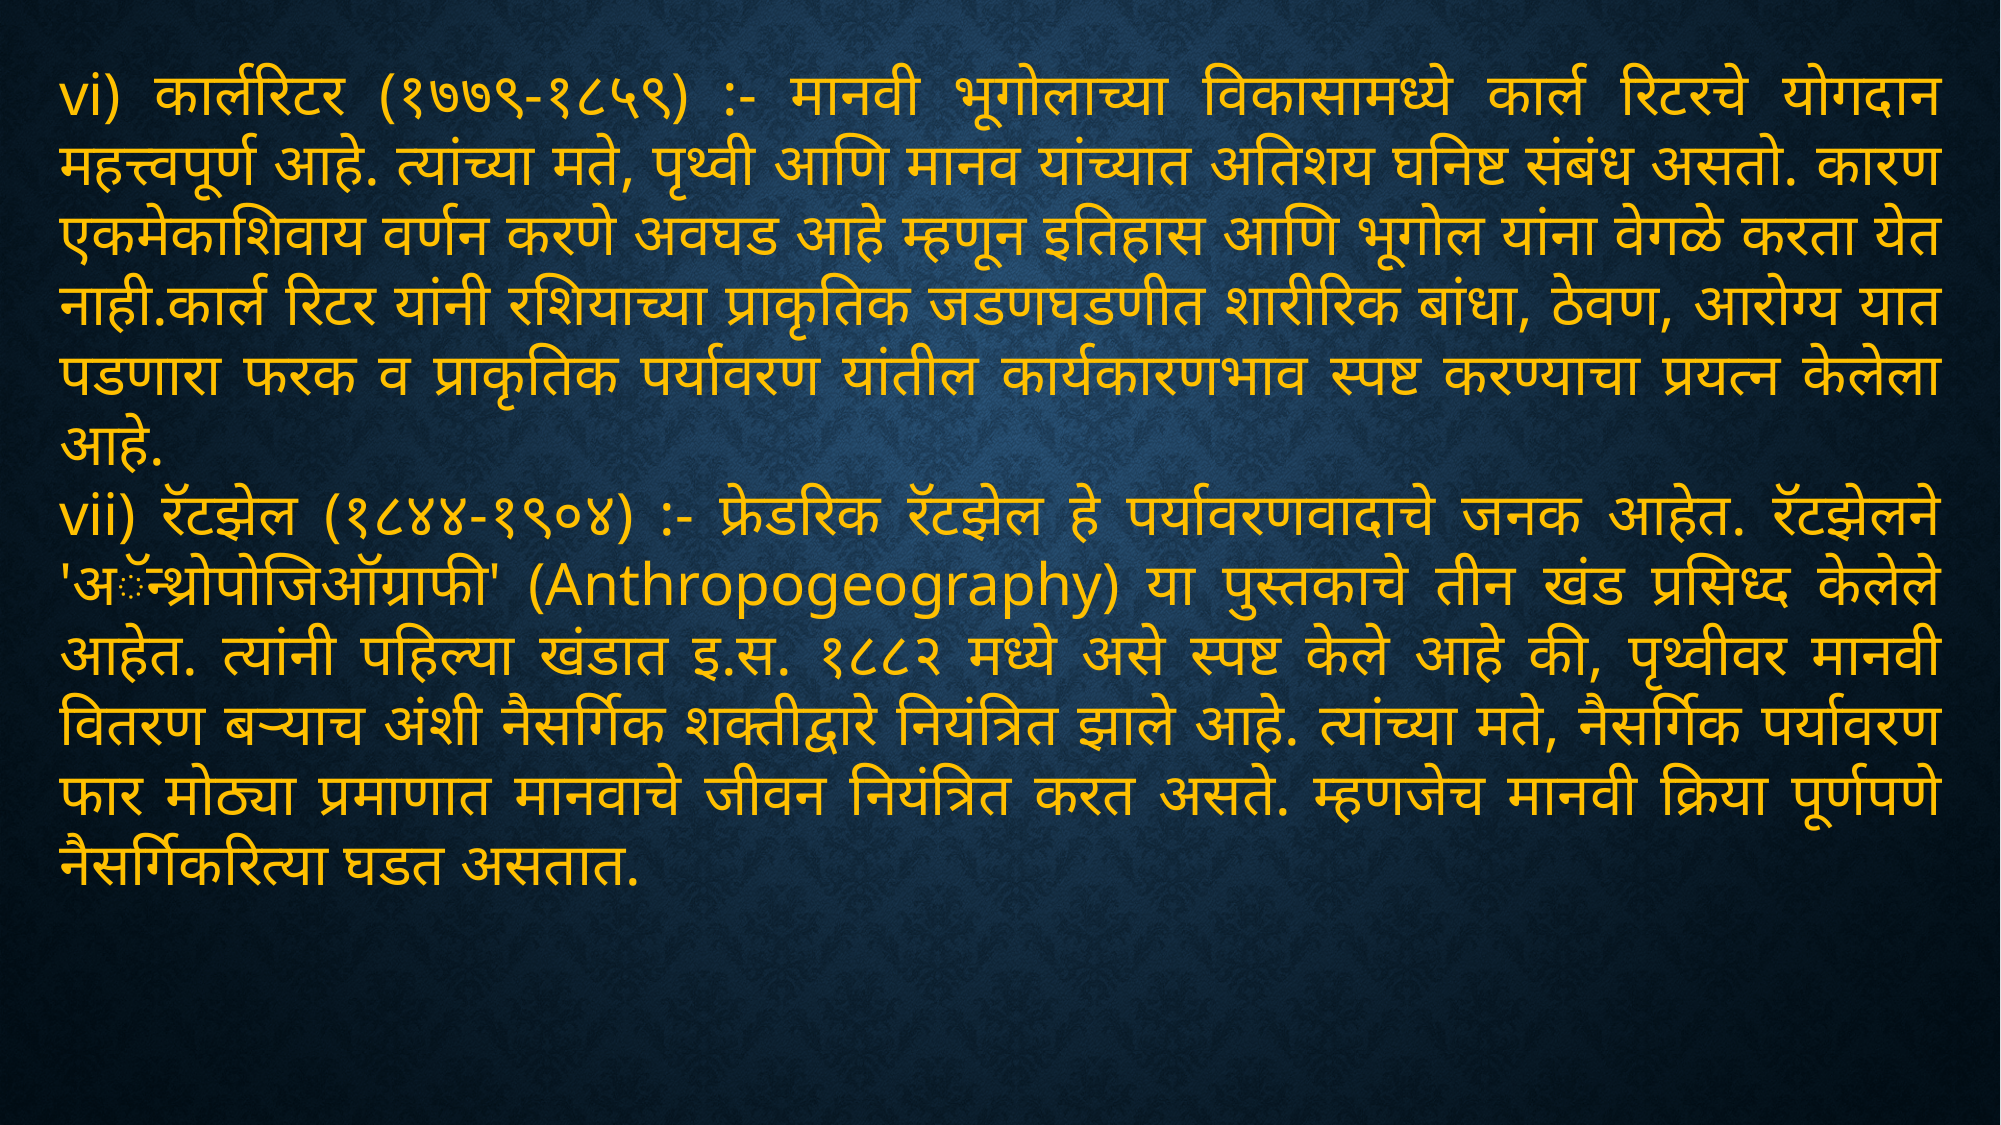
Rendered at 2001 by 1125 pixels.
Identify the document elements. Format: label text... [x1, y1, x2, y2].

text_box vi) कार्लरिटर (१७७९-१८५९) :- मानवी भूगोलाच्या विकासामध्ये कार्ल रिटरचे योगदान महत्त्वपूर्ण आहे. त्यांच्या मते, पृथ्वी आणि मानव यांच्यात अतिशय घनिष्ट संबंध असतो. कारण एकमेकाशिवाय वर्णन करणे अवघड आहे म्हणून इतिहास आणि भूगोल यांना वेगळे करता येत नाही.कार्ल रिटर यांनी रशियाच्या प्राकृतिक जडणघडणीत शारीरिक बांधा, ठेवण, आरोग्य यात पडणारा फरक व प्राकृतिक पर्यावरण यांतील कार्यकारणभाव स्पष्ट करण्याचा प्रयत्न केलेला आहे. vii) रॅटझेल (१८४४-१९०४) :- फ्रेडरिक रॅटझेल हे पर्यावरणवादाचे जनक आहेत. रॅटझेलने 'अॅन्थ्रोपोजिऑग्राफी' (Anthropogeography) या पुस्तकाचे तीन खंड प्रसिध्द केलेले आहेत. त्यांनी पहिल्या खंडात इ.स. १८८२ मध्ये असे स्पष्ट केले आहे की, पृथ्वीवर मानवी वितरण बऱ्याच अंशी नैसर्गिक शक्तीद्वारे नियंत्रित झाले आहे. त्यांच्या मते, नैसर्गिक पर्यावरण फार मोठ्या प्रमाणात मानवाचे जीवन नियंत्रित करत असते. म्हणजेच मानवी क्रिया पूर्णपणे नैसर्गिकरित्या घडत असतात. [44, 49, 1957, 905]
